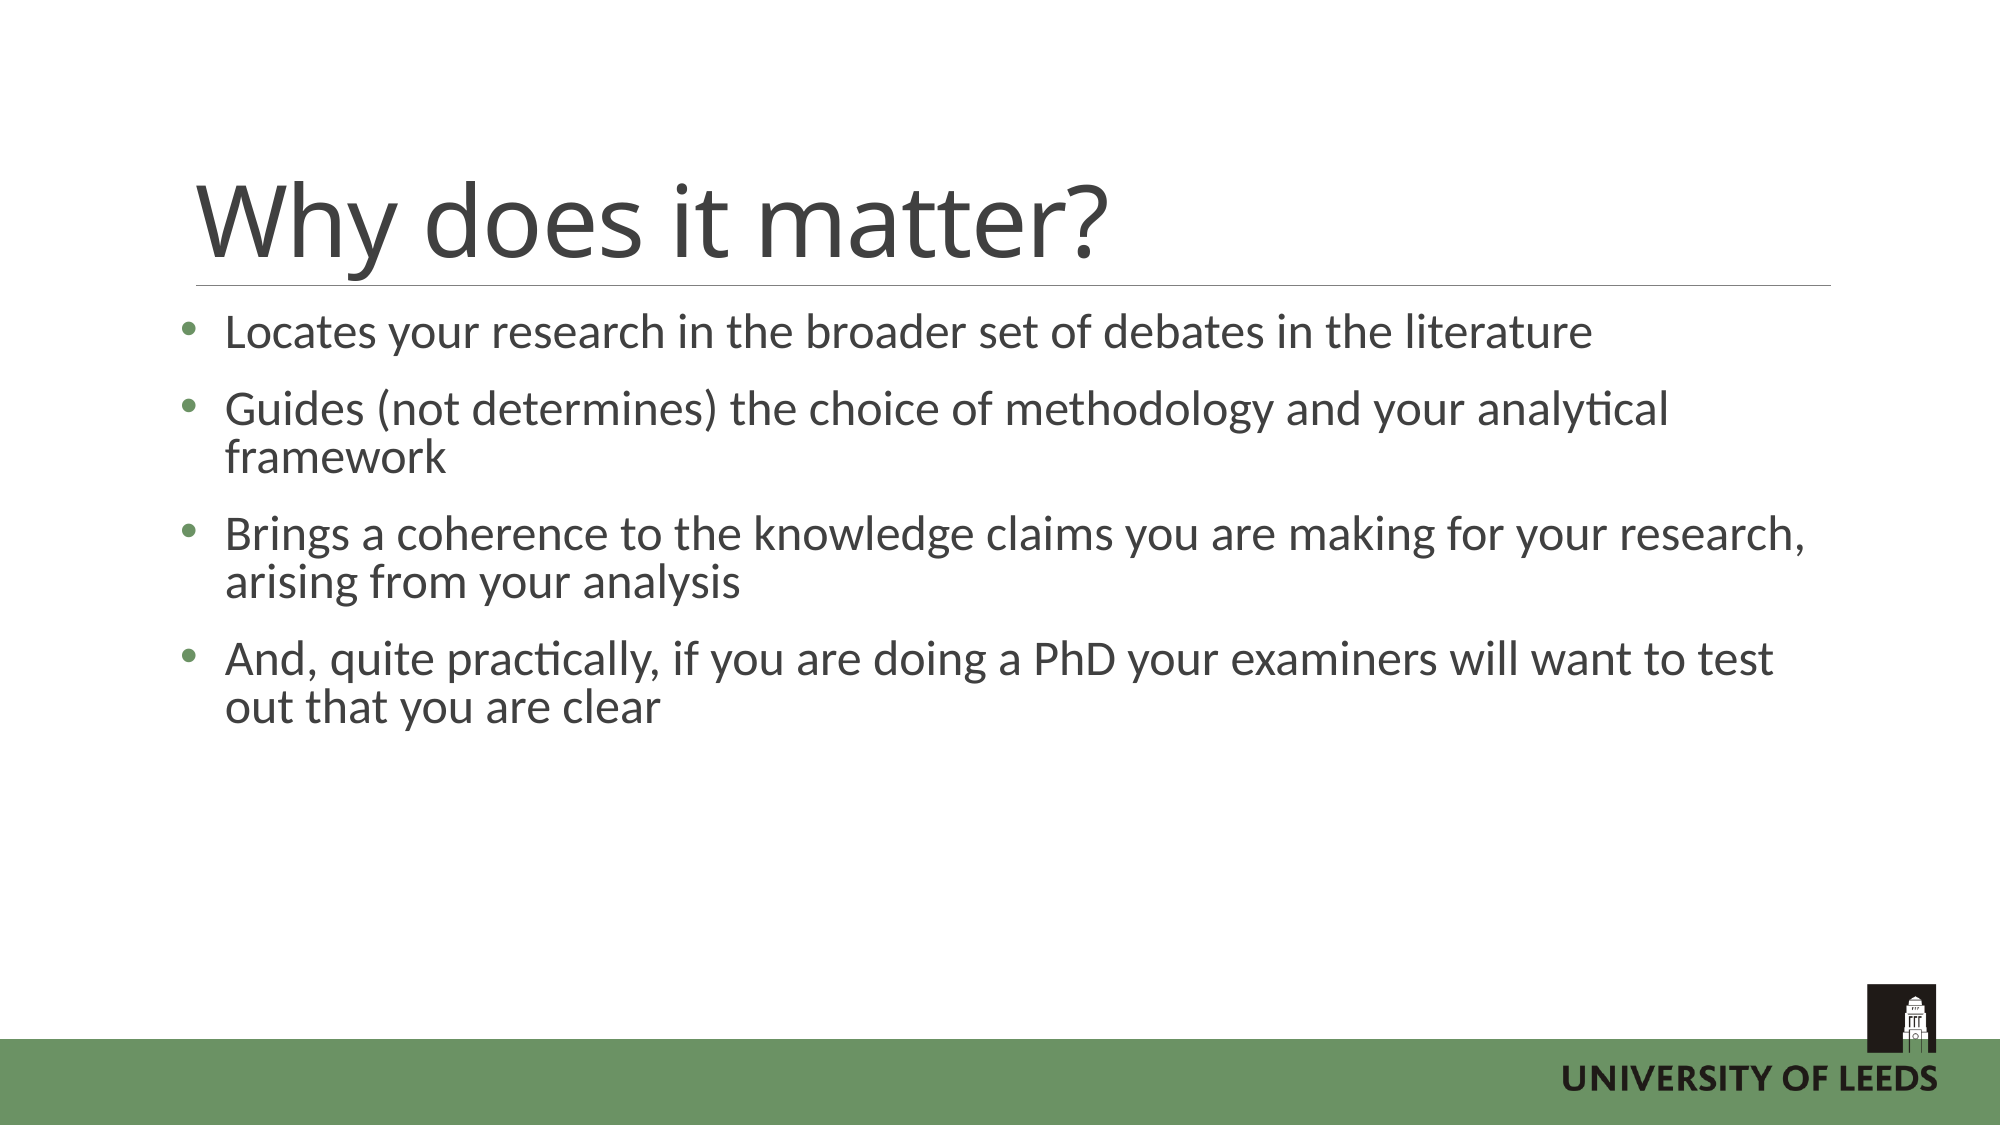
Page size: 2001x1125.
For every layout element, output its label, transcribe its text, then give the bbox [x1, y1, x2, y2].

picture [1563, 984, 1937, 1091]
title Why does it matter? [180, 47, 1830, 285]
list Locates your research in the broader set of debates in the literature Guides (not determines) the choice of methodology and your analytical framework Brings a coherence to the knowledge claims you are making for your research, arising from your analysis And, quite practically, if you are doing a PhD your examiners will want to test out that you are clear [180, 302, 1830, 963]
